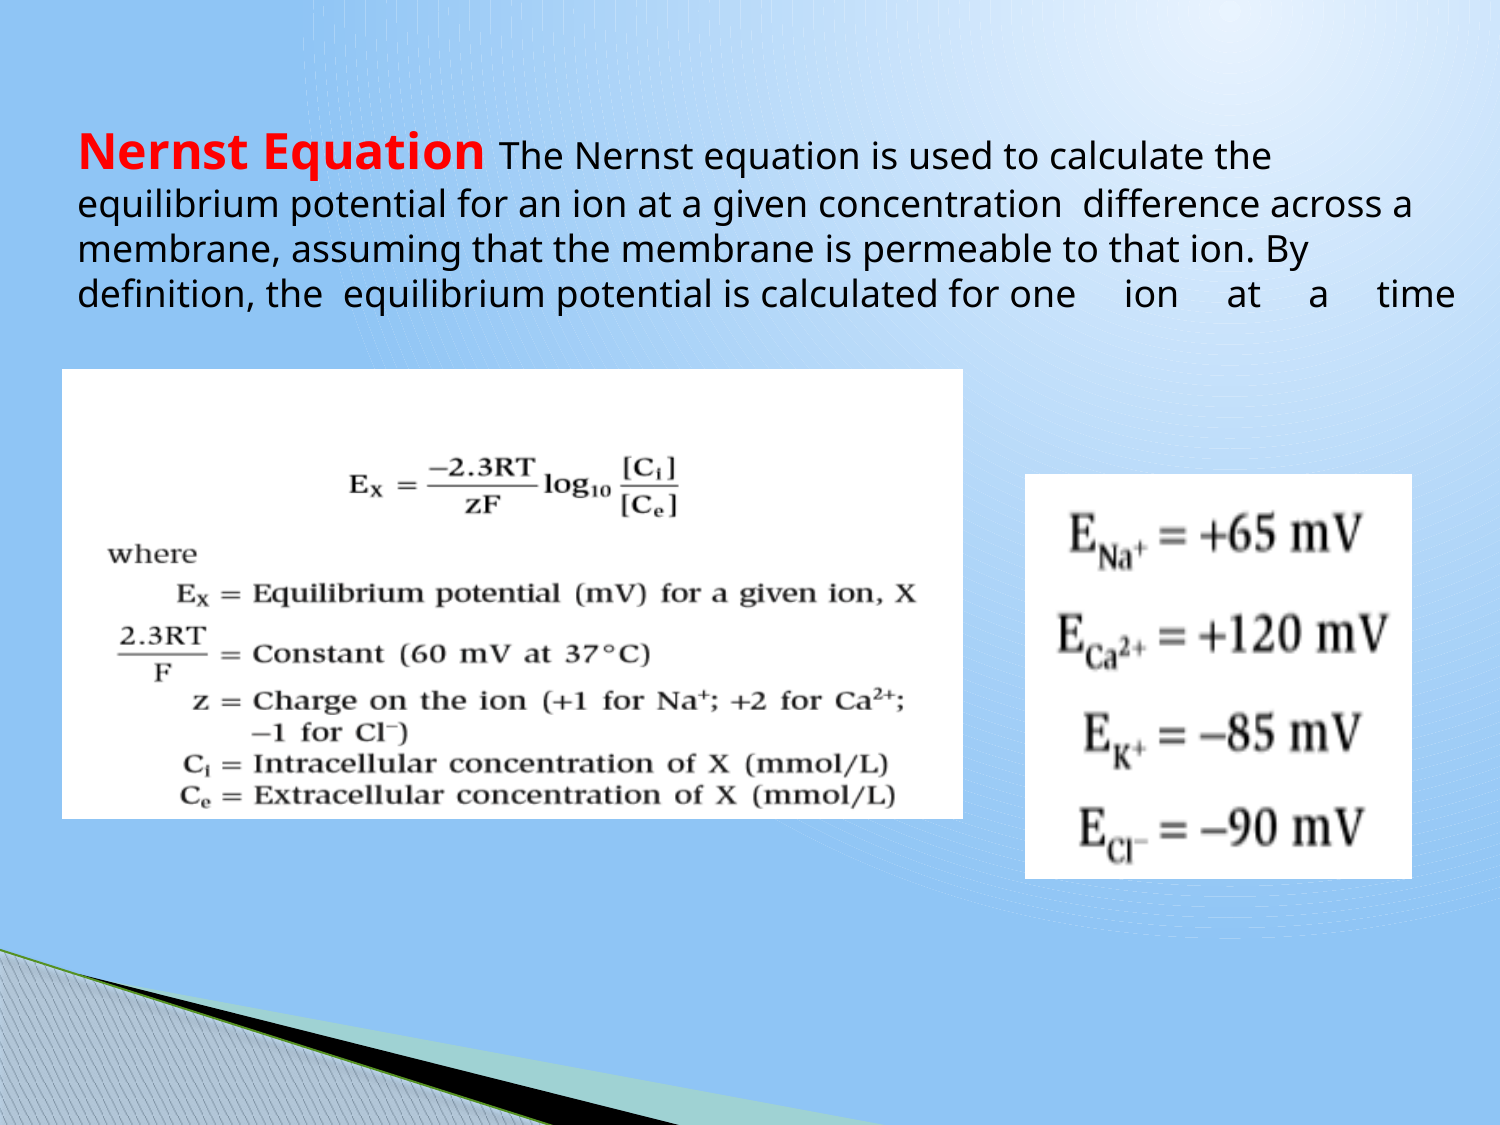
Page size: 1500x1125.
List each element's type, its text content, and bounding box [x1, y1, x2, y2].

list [1024, 474, 1412, 879]
text_box Nernst Equation The Nernst equation is used to calculate the equilibrium potential for an ion at a given concentration difference across a membrane, assuming that the membrane is permeable to that ion. By definition, the equilibrium potential is calculated for one ion at a time [62, 112, 1500, 323]
picture [62, 369, 963, 819]
